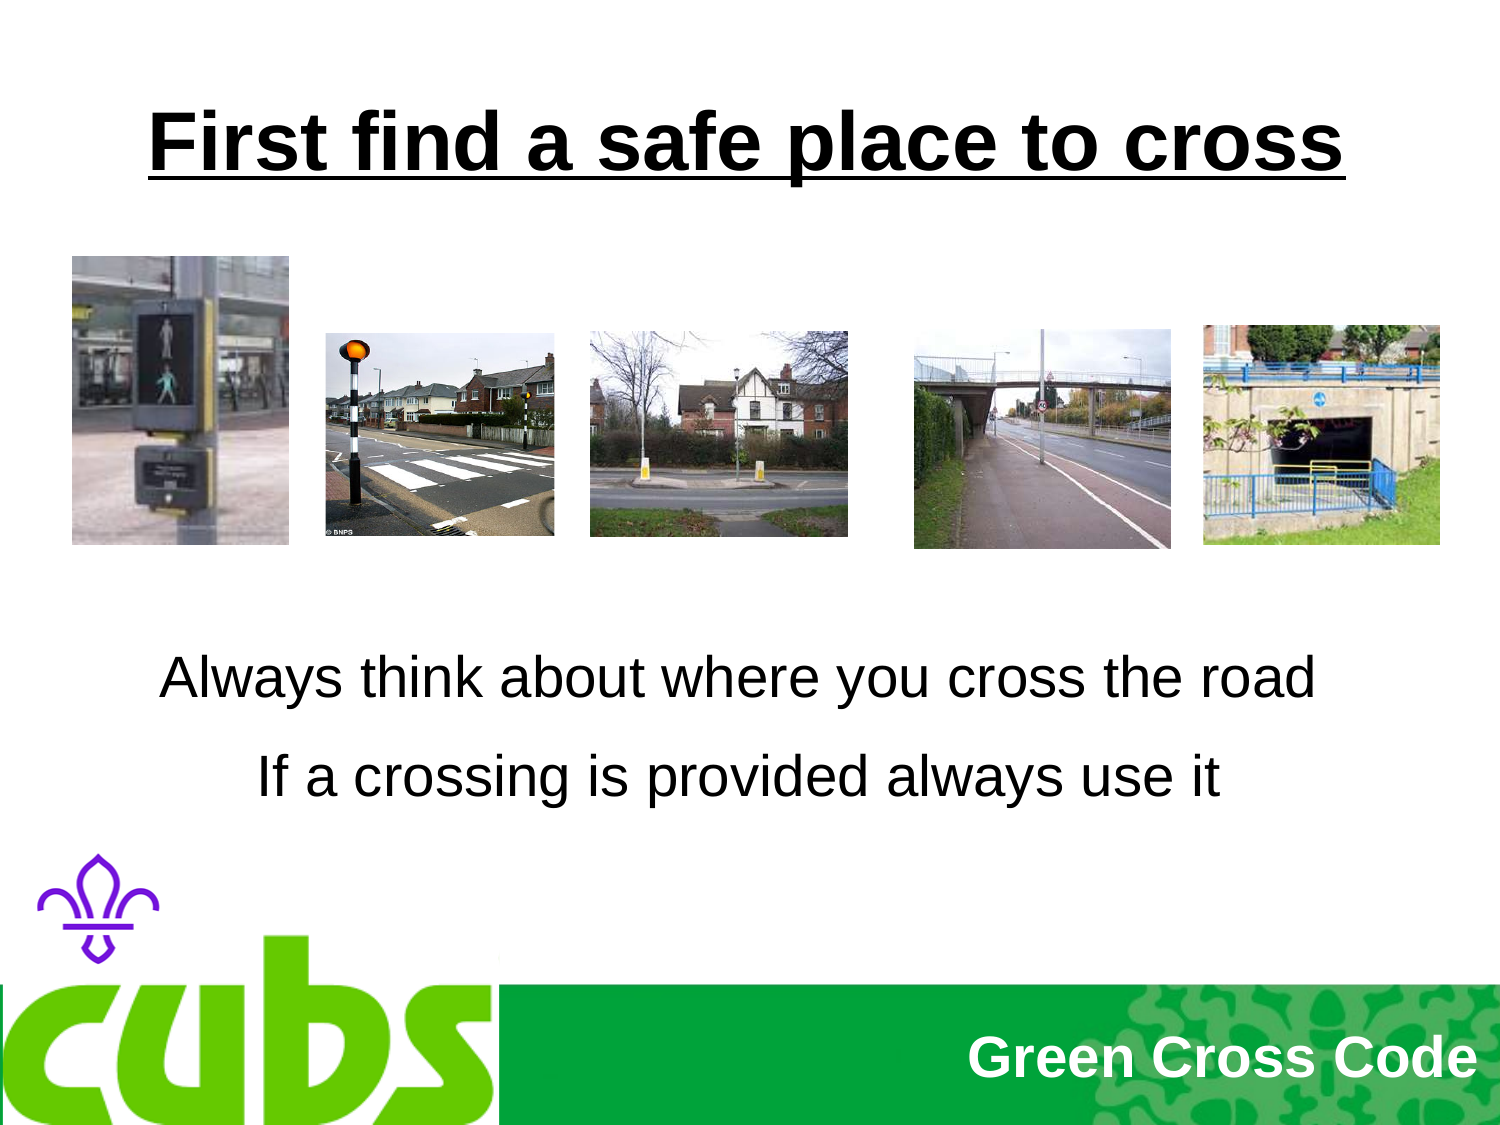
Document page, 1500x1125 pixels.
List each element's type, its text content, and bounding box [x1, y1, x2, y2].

picture [1203, 325, 1440, 545]
text_box First find a safe place to cross [72, 80, 1422, 337]
picture [0, 841, 1500, 1125]
picture [914, 329, 1171, 549]
text_box Always think about where you cross the road If a crossing is provided always use it [98, 631, 1381, 816]
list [71, 256, 289, 545]
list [590, 330, 849, 537]
text_box Green Cross Code [667, 1011, 1494, 1097]
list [325, 333, 555, 536]
